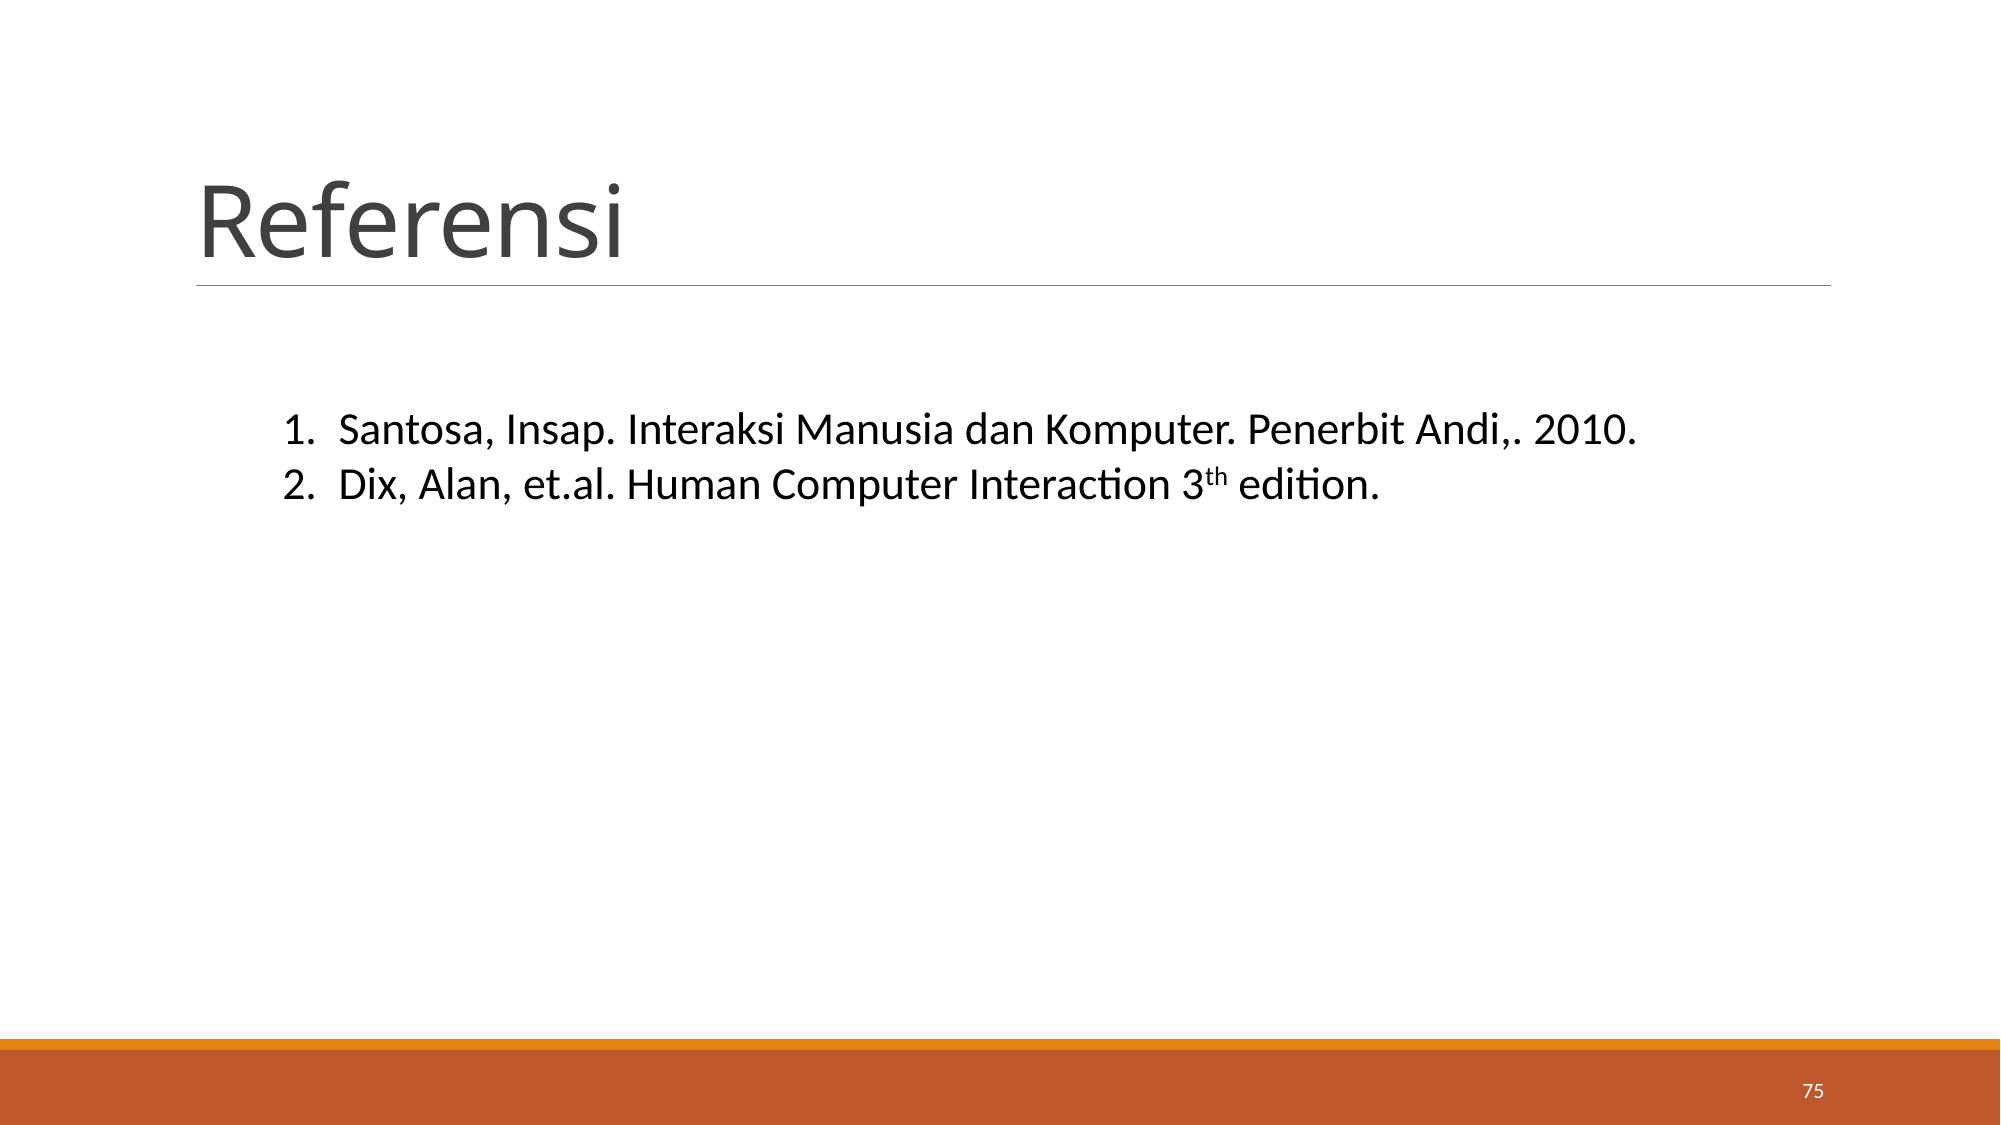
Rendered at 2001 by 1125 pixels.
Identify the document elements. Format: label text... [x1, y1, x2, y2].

title Referensi [180, 47, 1830, 285]
text_box Santosa, Insap. Interaksi Manusia dan Komputer. Penerbit Andi,. 2010. Dix, Alan, et.al. Human Computer Interaction 3th edition. [267, 390, 1654, 516]
slide_number 75 [1624, 1059, 1840, 1120]
